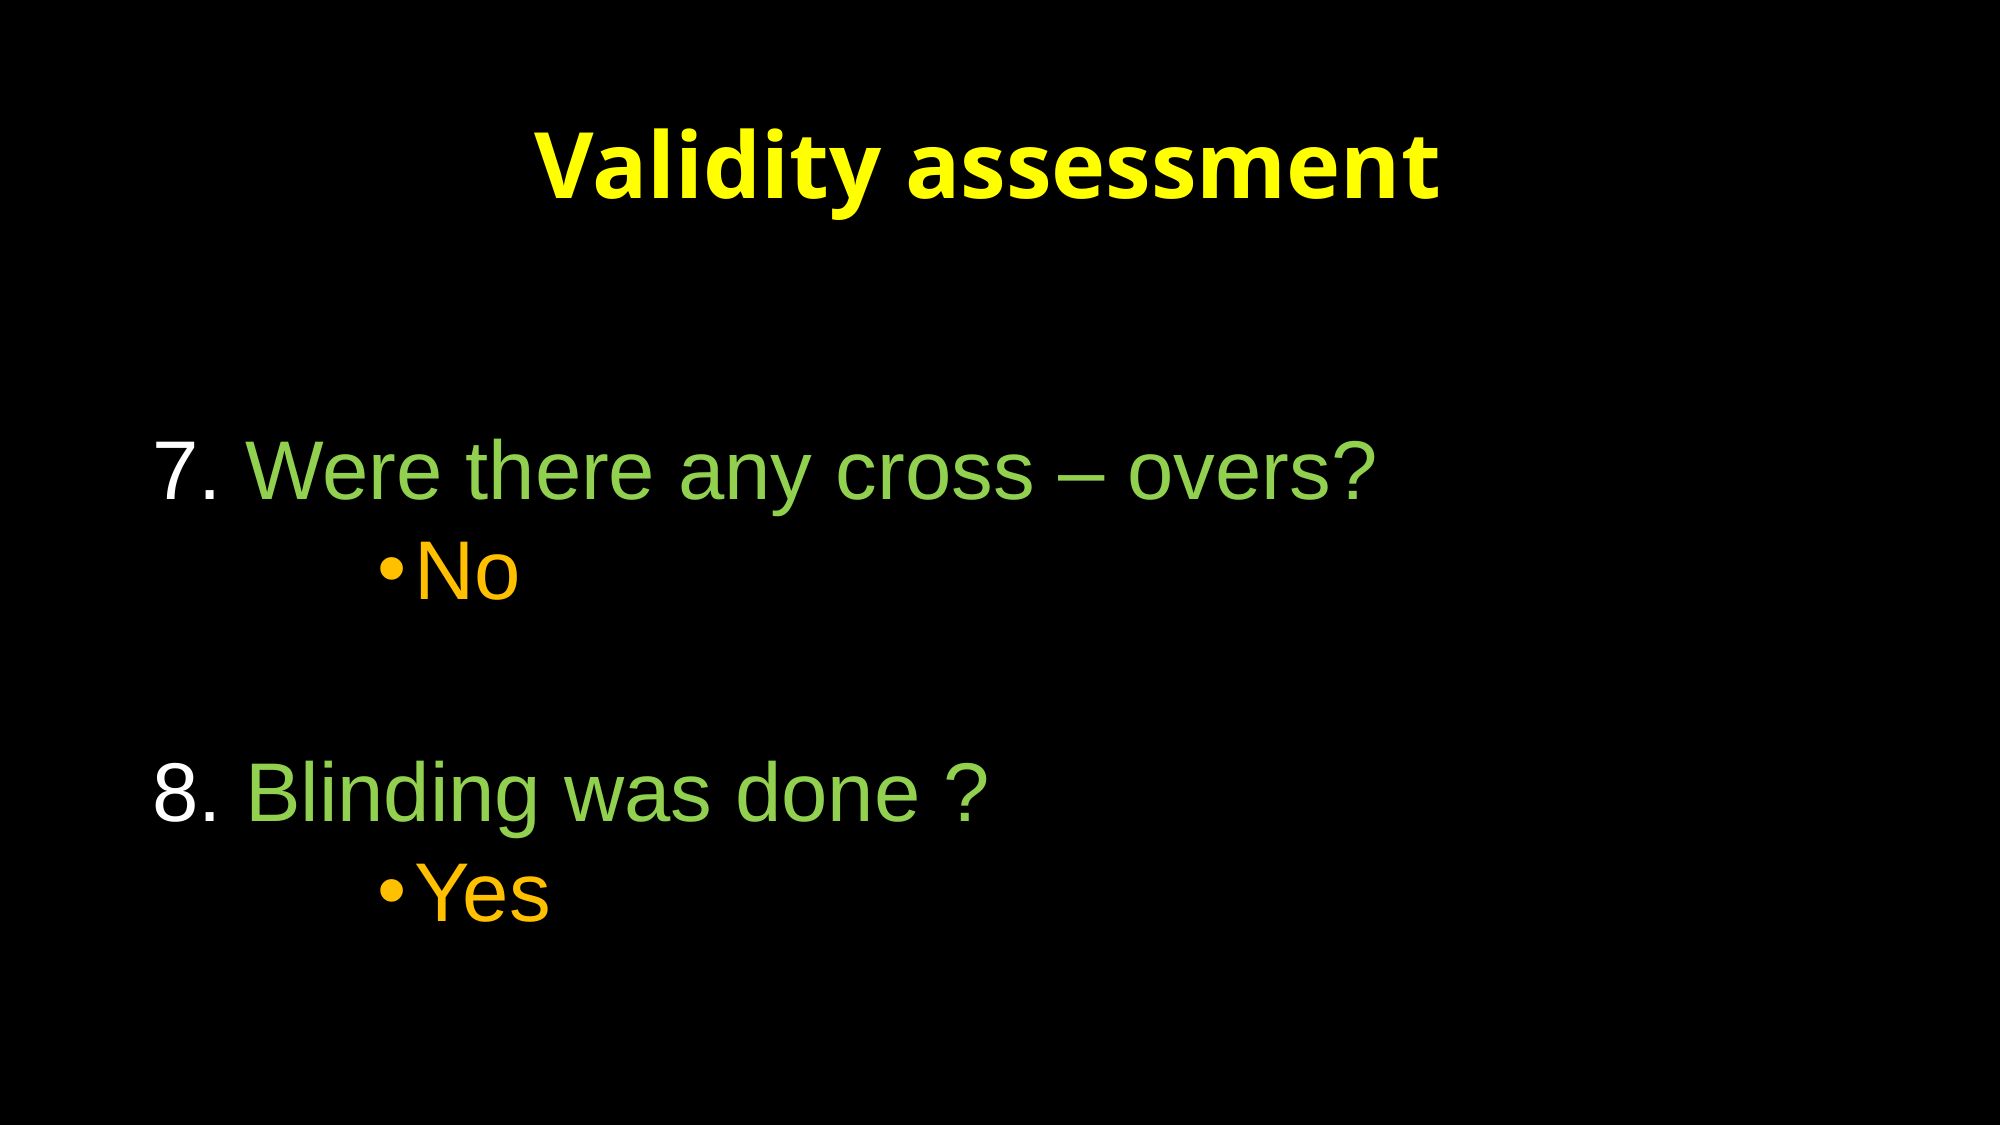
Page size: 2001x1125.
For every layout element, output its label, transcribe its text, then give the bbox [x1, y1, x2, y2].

title Validity assessment [137, 59, 1863, 278]
list 7. Were there any cross – overs? No 8. Blinding was done ? Yes [137, 299, 1903, 1017]
